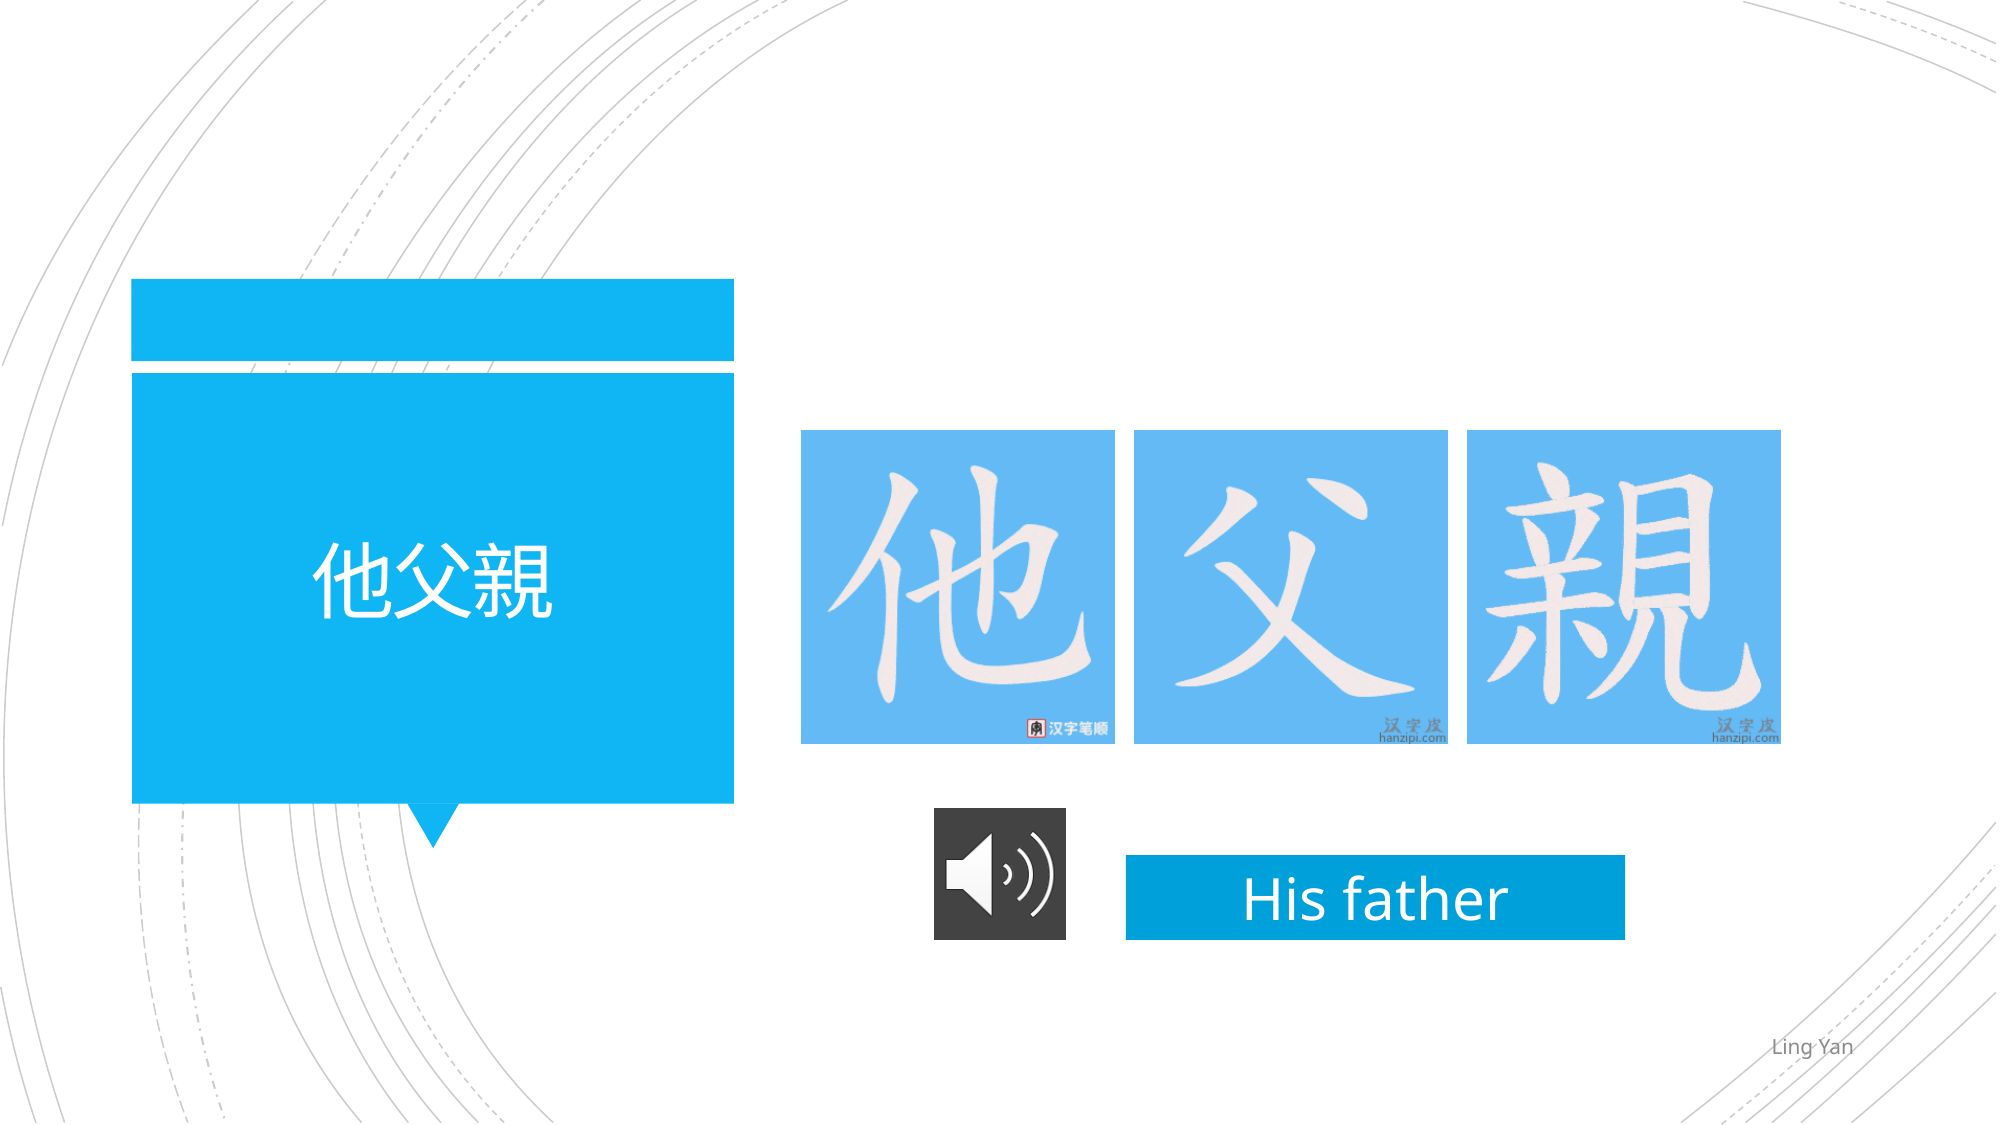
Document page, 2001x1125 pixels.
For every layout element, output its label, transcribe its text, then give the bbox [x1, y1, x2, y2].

picture [932, 807, 1067, 942]
title 他父親 [145, 385, 720, 789]
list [801, 430, 1115, 744]
text_box His father [1125, 855, 1626, 940]
footer Ling Yan [131, 1021, 1869, 1074]
picture [1467, 430, 1781, 744]
picture [1134, 430, 1448, 744]
